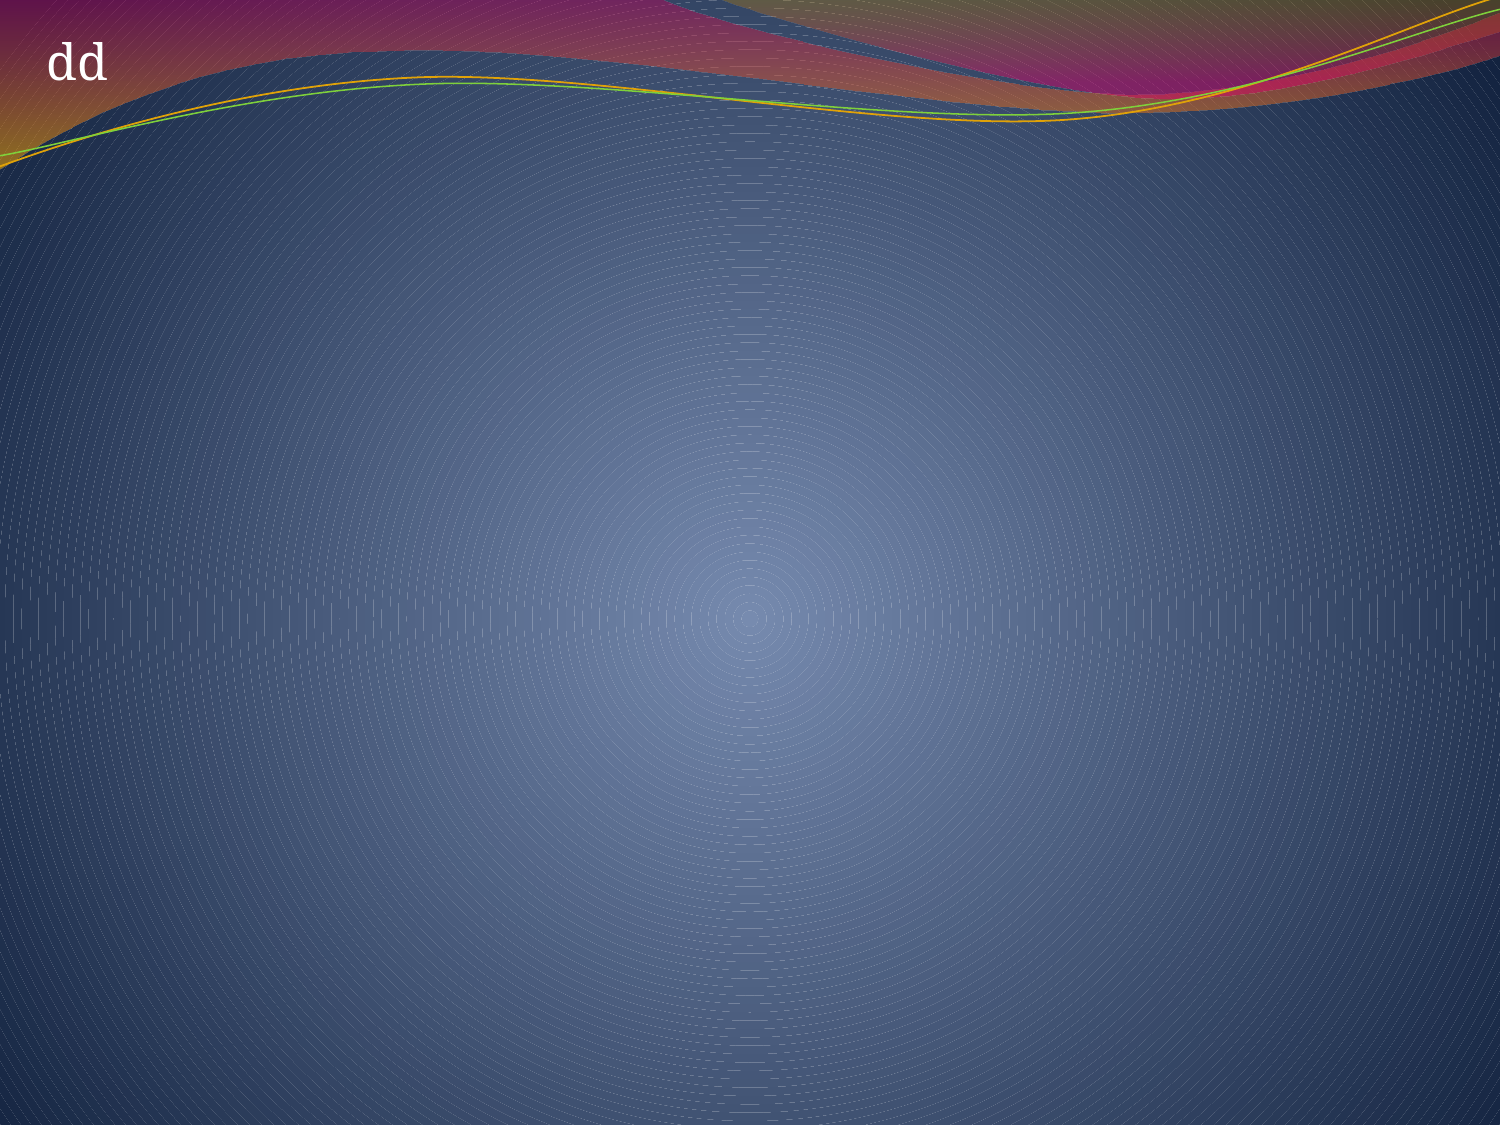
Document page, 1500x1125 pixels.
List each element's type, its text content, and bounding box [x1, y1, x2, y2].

subtitle dd [46, 23, 1454, 1090]
